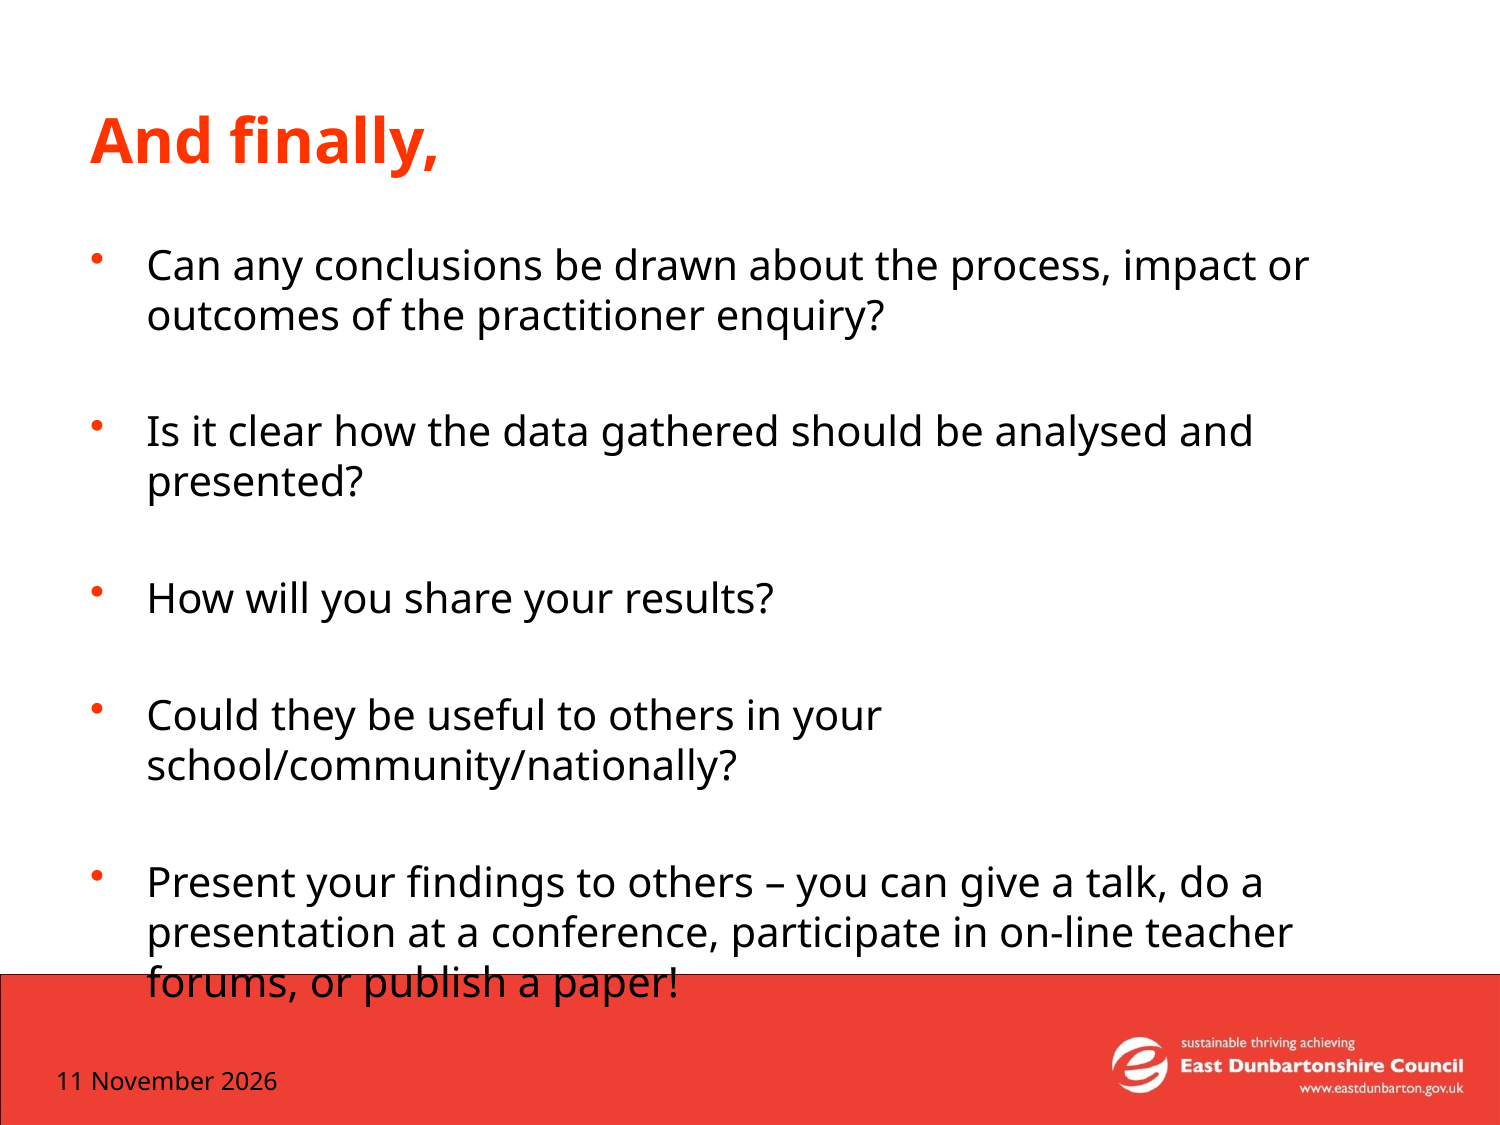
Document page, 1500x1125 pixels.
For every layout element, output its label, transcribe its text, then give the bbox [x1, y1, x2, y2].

picture [0, 974, 1500, 1125]
title And finally, [74, 44, 1426, 172]
list Can any conclusions be drawn about the process, impact or outcomes of the practitioner enquiry? Is it clear how the data gathered should be analysed and presented? How will you share your results? Could they be useful to others in your school/community/nationally? Present your findings to others – you can give a talk, do a presentation at a conference, participate in on‐line teacher forums, or publish a paper! [74, 172, 1426, 1006]
